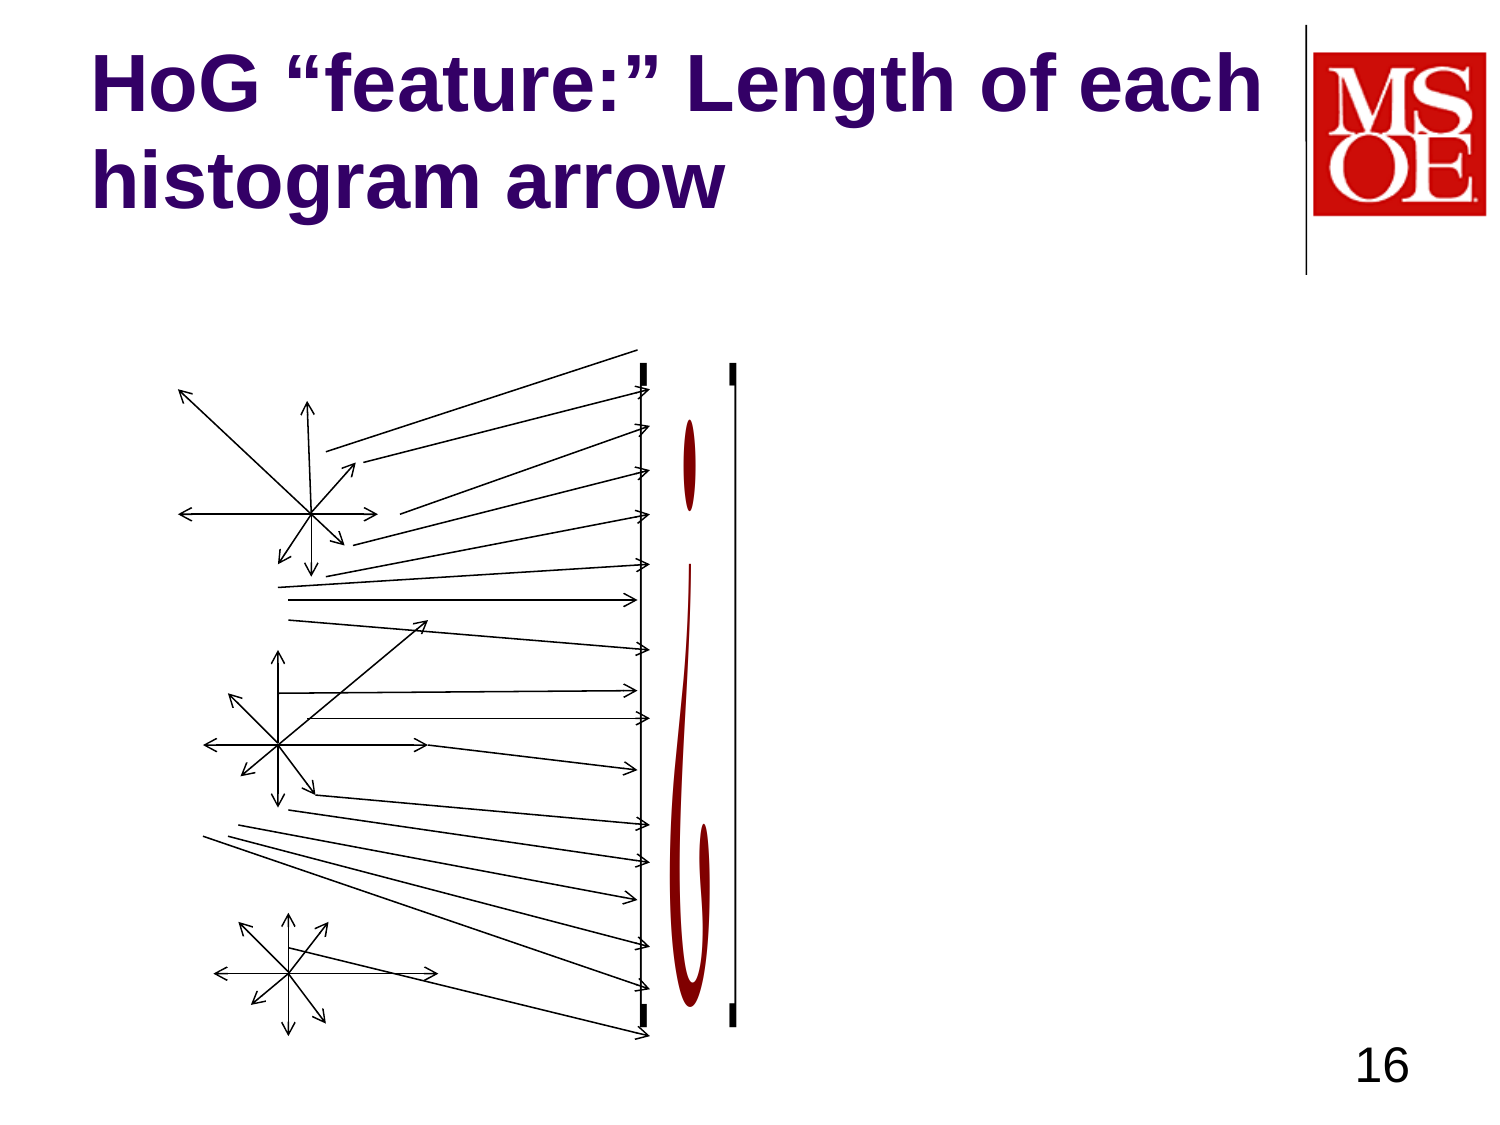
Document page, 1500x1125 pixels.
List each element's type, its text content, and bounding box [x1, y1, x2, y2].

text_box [282, 690, 638, 694]
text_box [288, 619, 651, 651]
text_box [427, 744, 638, 771]
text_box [288, 809, 651, 835]
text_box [202, 619, 429, 808]
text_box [363, 388, 651, 463]
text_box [306, 400, 312, 515]
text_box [277, 564, 651, 588]
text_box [238, 824, 638, 833]
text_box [325, 513, 651, 564]
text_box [288, 947, 651, 1037]
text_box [202, 836, 651, 990]
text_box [325, 349, 638, 452]
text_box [315, 794, 651, 809]
slide_number 16 [1074, 1024, 1426, 1101]
picture [1313, 37, 1488, 232]
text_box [352, 469, 651, 513]
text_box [213, 998, 283, 1037]
title HoG “feature:” Length of each histogram arrow [75, 20, 1313, 233]
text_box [399, 425, 651, 469]
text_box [177, 389, 359, 577]
